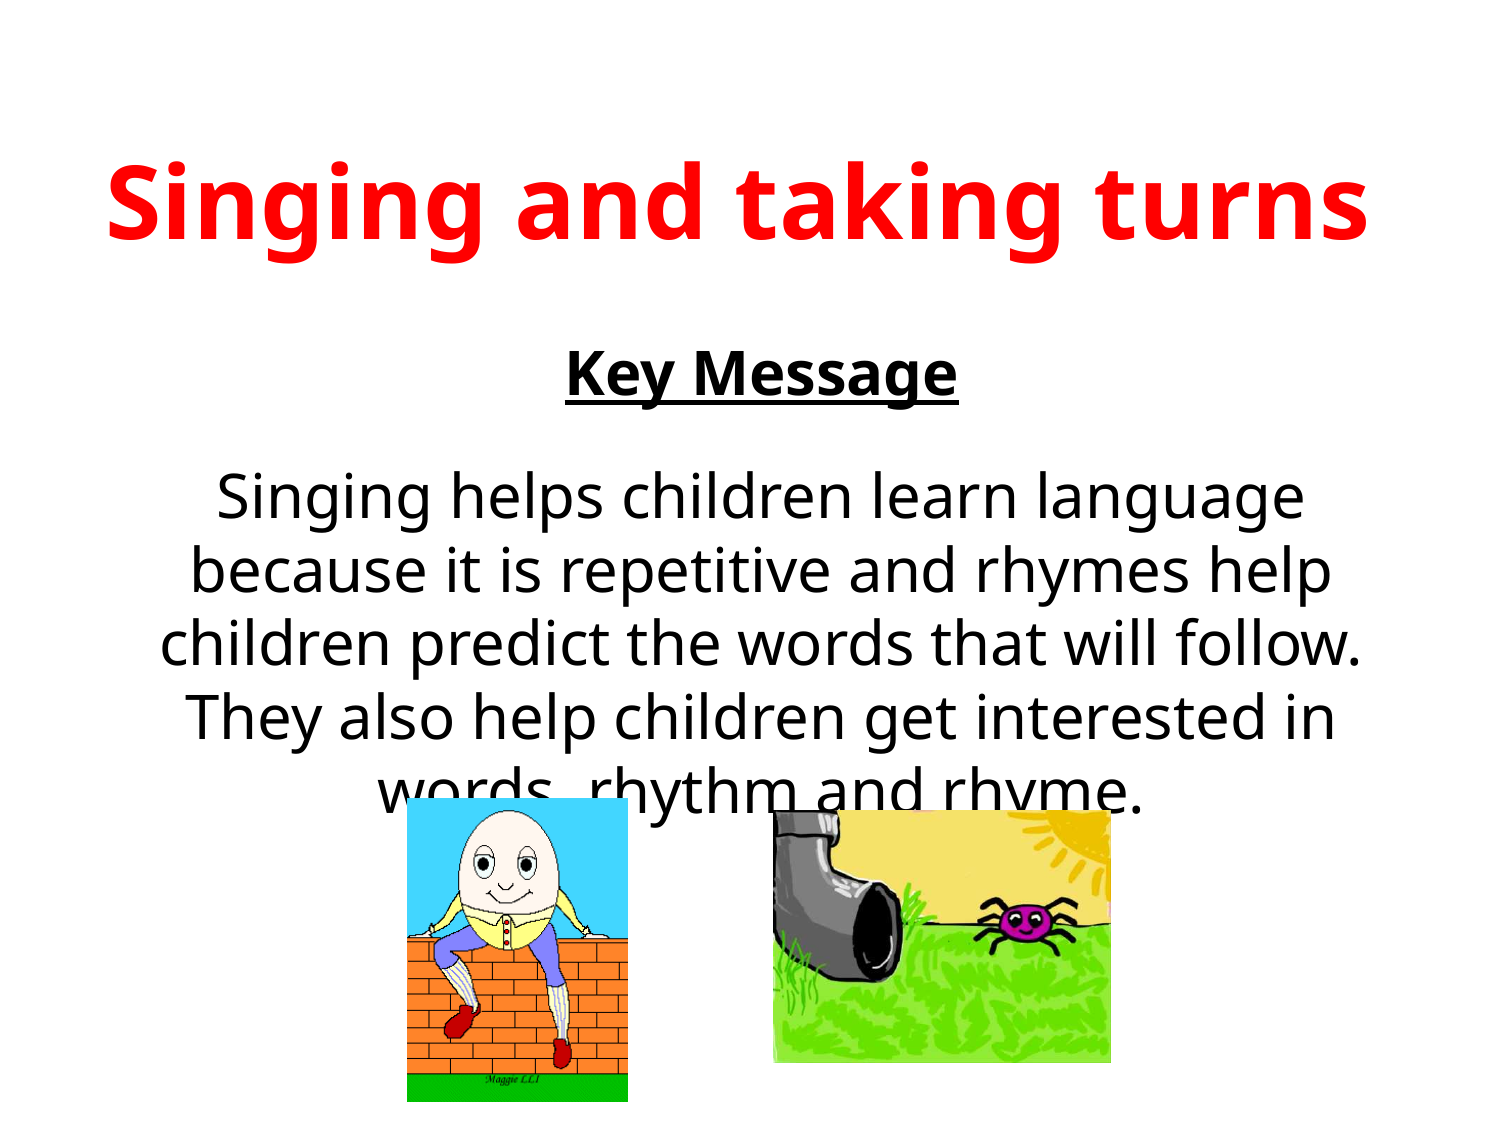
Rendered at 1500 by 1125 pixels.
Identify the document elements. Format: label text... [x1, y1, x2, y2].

text_box [25, 0, 776, 293]
title Singing and taking turns [41, 78, 1436, 320]
picture [773, 810, 1111, 1064]
picture [407, 798, 629, 1103]
subtitle Key Message Singing helps children learn language because it is repetitive and rhymes help children predict the words that will follow. They also help children get interested in words, rhythm and rhyme. [123, 326, 1400, 835]
